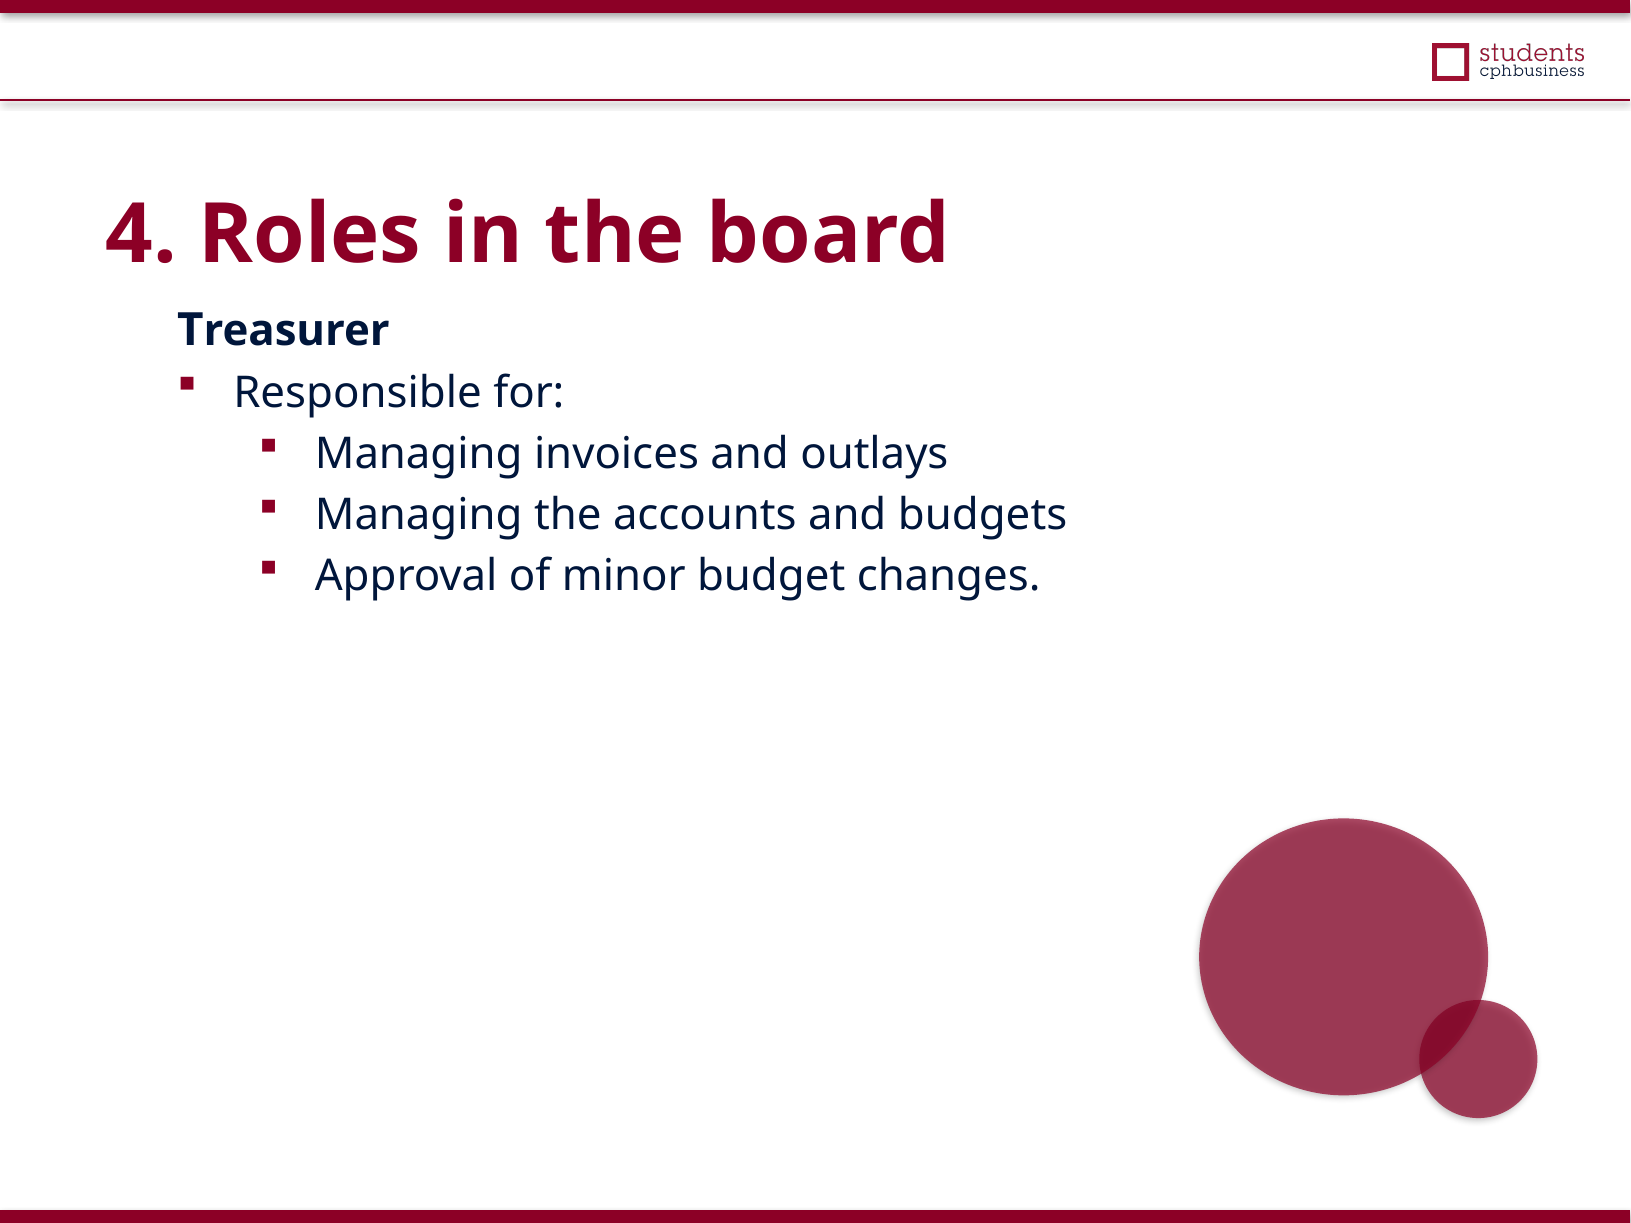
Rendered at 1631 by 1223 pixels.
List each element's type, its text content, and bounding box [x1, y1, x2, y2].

list Treasurer Responsible for: Managing invoices and outlays Managing the accounts and budgets Approval of minor budget changes. [91, 292, 1520, 1166]
text_box [1423, 1000, 1539, 1119]
list 4. Roles in the board [91, 171, 1520, 292]
picture [1432, 43, 1584, 81]
text_box [1198, 817, 1489, 1097]
